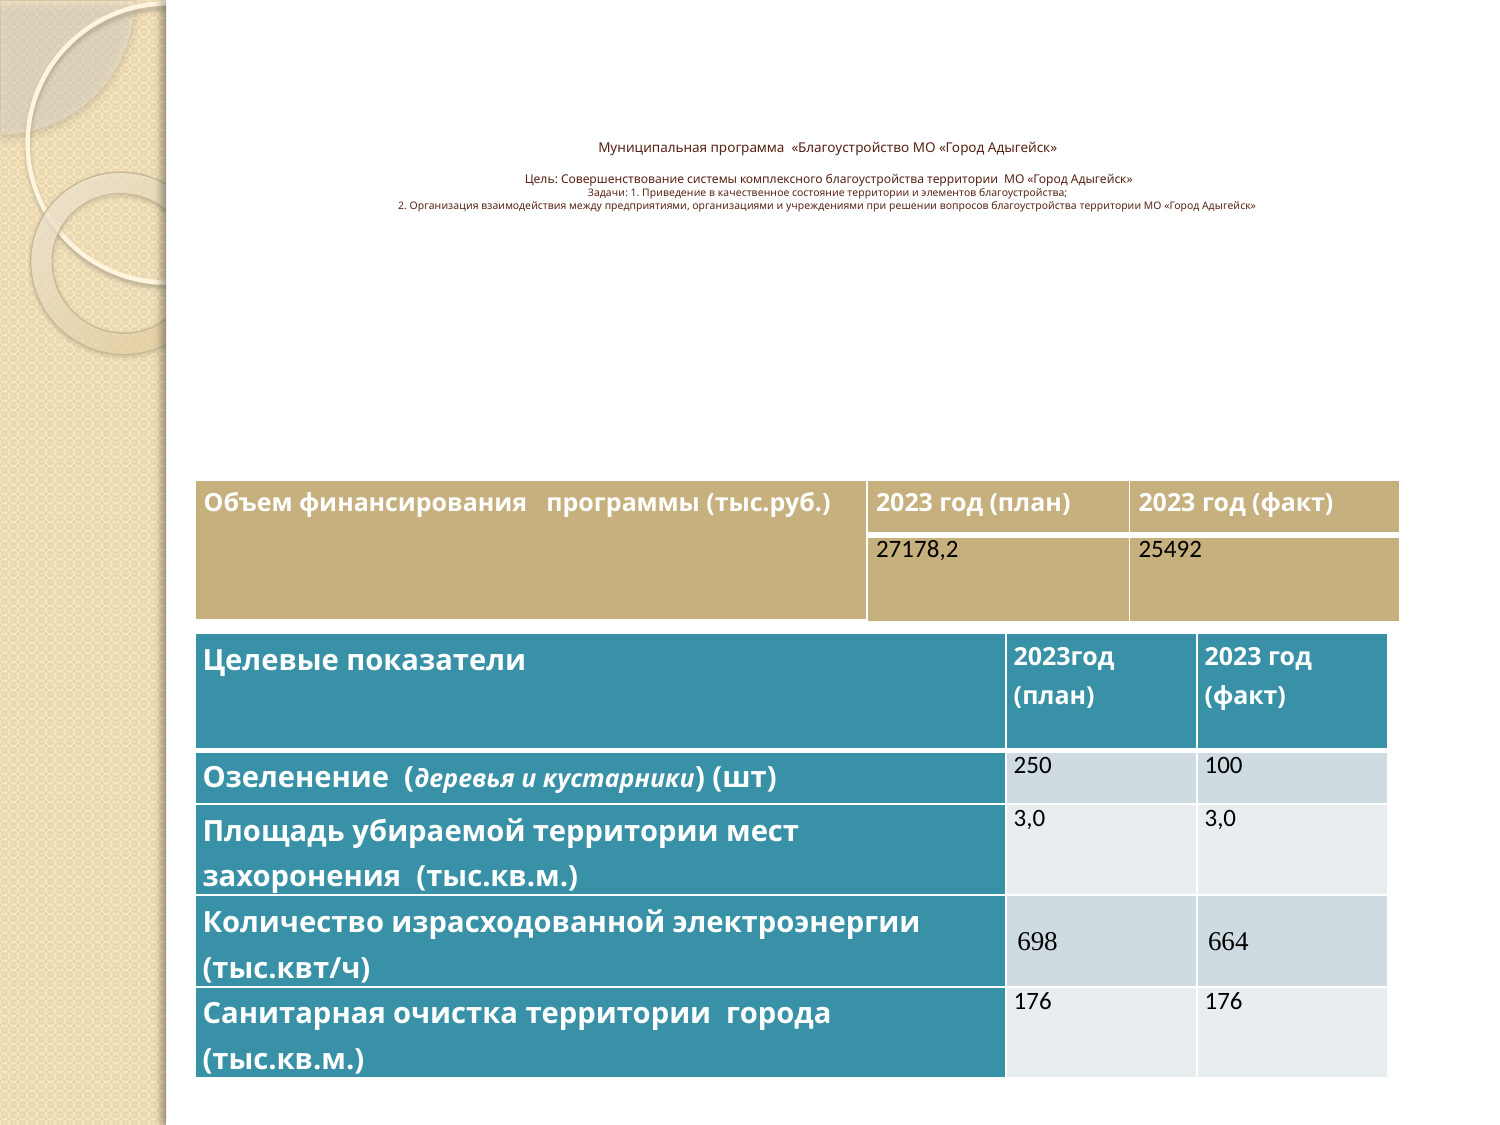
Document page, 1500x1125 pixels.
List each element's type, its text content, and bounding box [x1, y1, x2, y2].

table_header Целевые показатели [196, 634, 1005, 748]
table_cell 250 [1007, 753, 1196, 803]
table_cell Санитарная очистка территории города (тыс.кв.м.) [196, 988, 1005, 1077]
table_cell 176 [1198, 988, 1387, 1077]
table_header 2023год (план) [1007, 634, 1196, 748]
table_cell 698 [1007, 896, 1196, 986]
table_cell Количество израсходованной электроэнергии (тыс.квт/ч) [196, 896, 1005, 986]
table_cell 3,0 [1198, 805, 1387, 894]
table_cell Озеленение (деревья и кустарники) (шт) [196, 753, 1005, 803]
table_header Объем финансирования программы (тыс.руб.) [196, 481, 866, 619]
title Муниципальная программа «Благоустройство МО «Город Адыгейск» Цель: Совершенствование системы комплексного благоустройства территории МО «Город Адыгейск» Задачи: 1. Приведение в качественное состояние территории и элементов благоустройства; 2. Организация взаимодействия между предприятиями, организациями и учреждениями при решении вопросов благоустройства территории МО «Город Адыгейск» [294, 66, 1363, 220]
table_cell 27178,2 [868, 538, 1129, 621]
table_header 2023 год (факт) [1130, 481, 1399, 532]
table_cell 176 [1007, 988, 1196, 1077]
table_cell Площадь убираемой территории мест захоронения (тыс.кв.м.) [196, 805, 1005, 894]
table_cell 664 [1198, 896, 1387, 986]
table_cell 3,0 [1007, 805, 1196, 894]
table_cell 100 [1198, 753, 1387, 803]
table_header 2023 год (факт) [1198, 634, 1387, 748]
table_cell 25492 [1130, 538, 1399, 621]
table_header 2023 год (план) [868, 481, 1129, 532]
